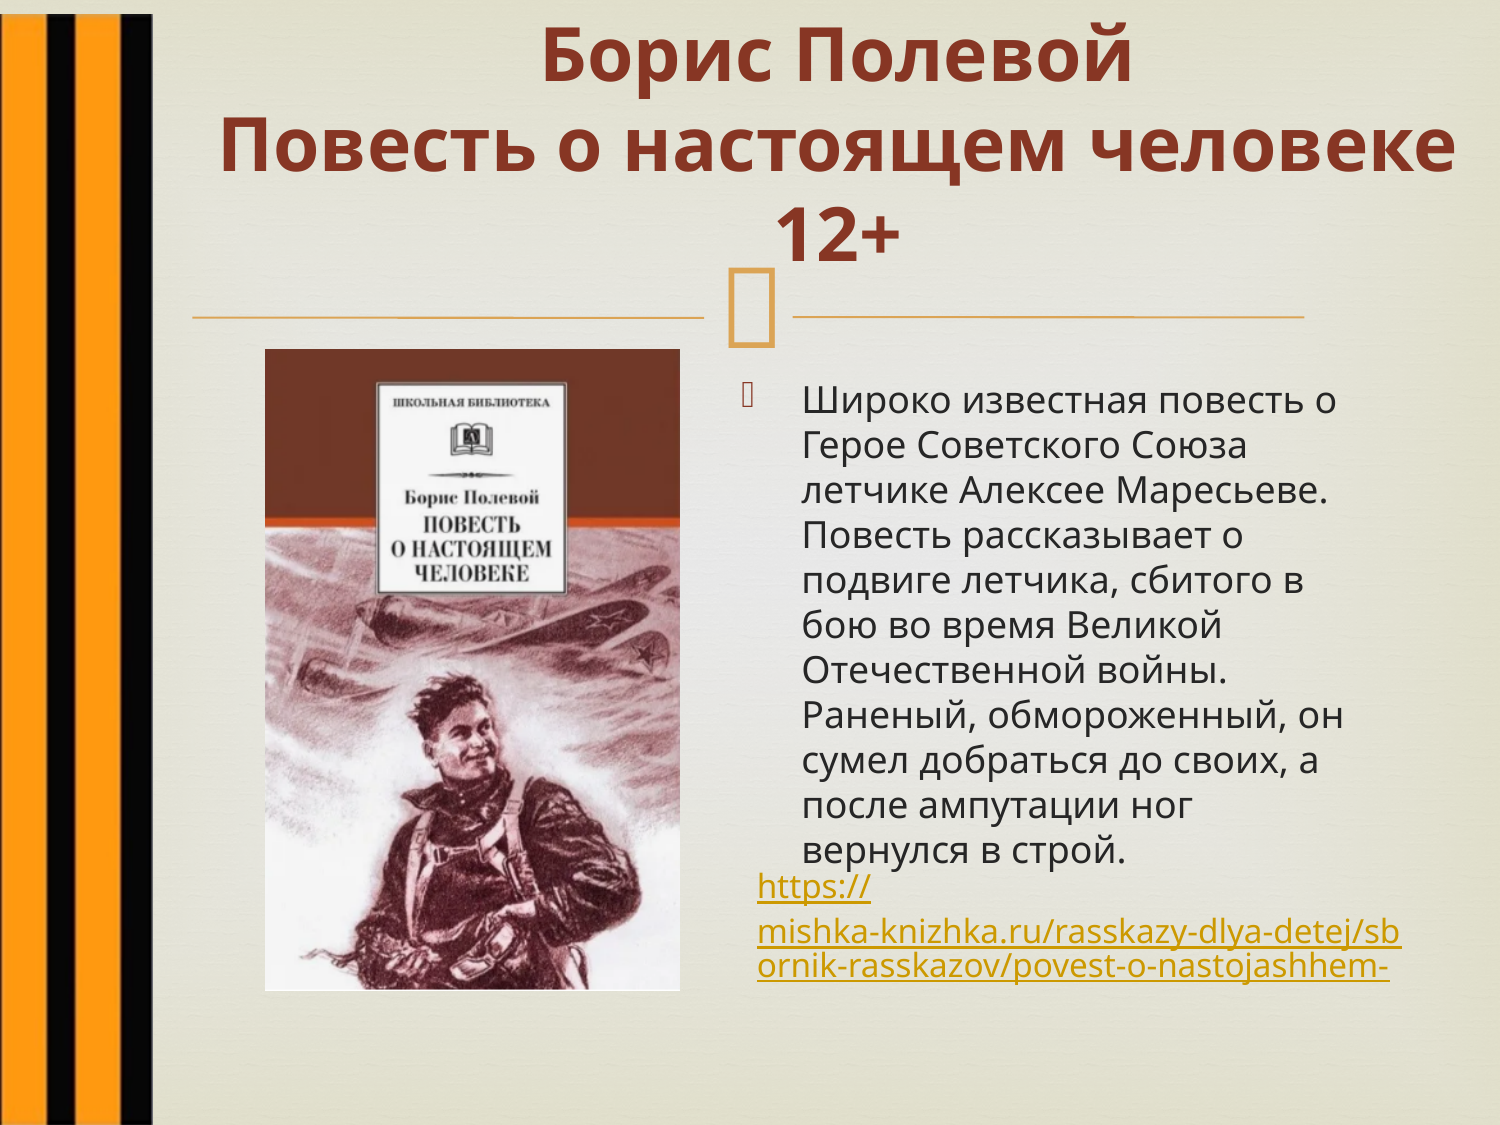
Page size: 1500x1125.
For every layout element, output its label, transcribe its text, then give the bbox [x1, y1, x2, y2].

text_box https://mishka-knizhka.ru/rasskazy-dlya-detej/sbornik-rasskazov/povest-o-nastojashhem- [742, 857, 1432, 1003]
picture [0, 13, 153, 1125]
title Борис Полевой Повесть о настоящем человеке 12+ [175, 54, 1500, 228]
list Широко известная повесть о Герое Советского Союза летчике Алексее Маресьеве. Повесть рассказывает о подвиге летчика, сбитого в бою во время Великой Отечественной войны. Раненый, обмороженный, он сумел добраться до своих, а после ампутации ног вернулся в строй. [726, 368, 1386, 1005]
picture [265, 349, 680, 991]
